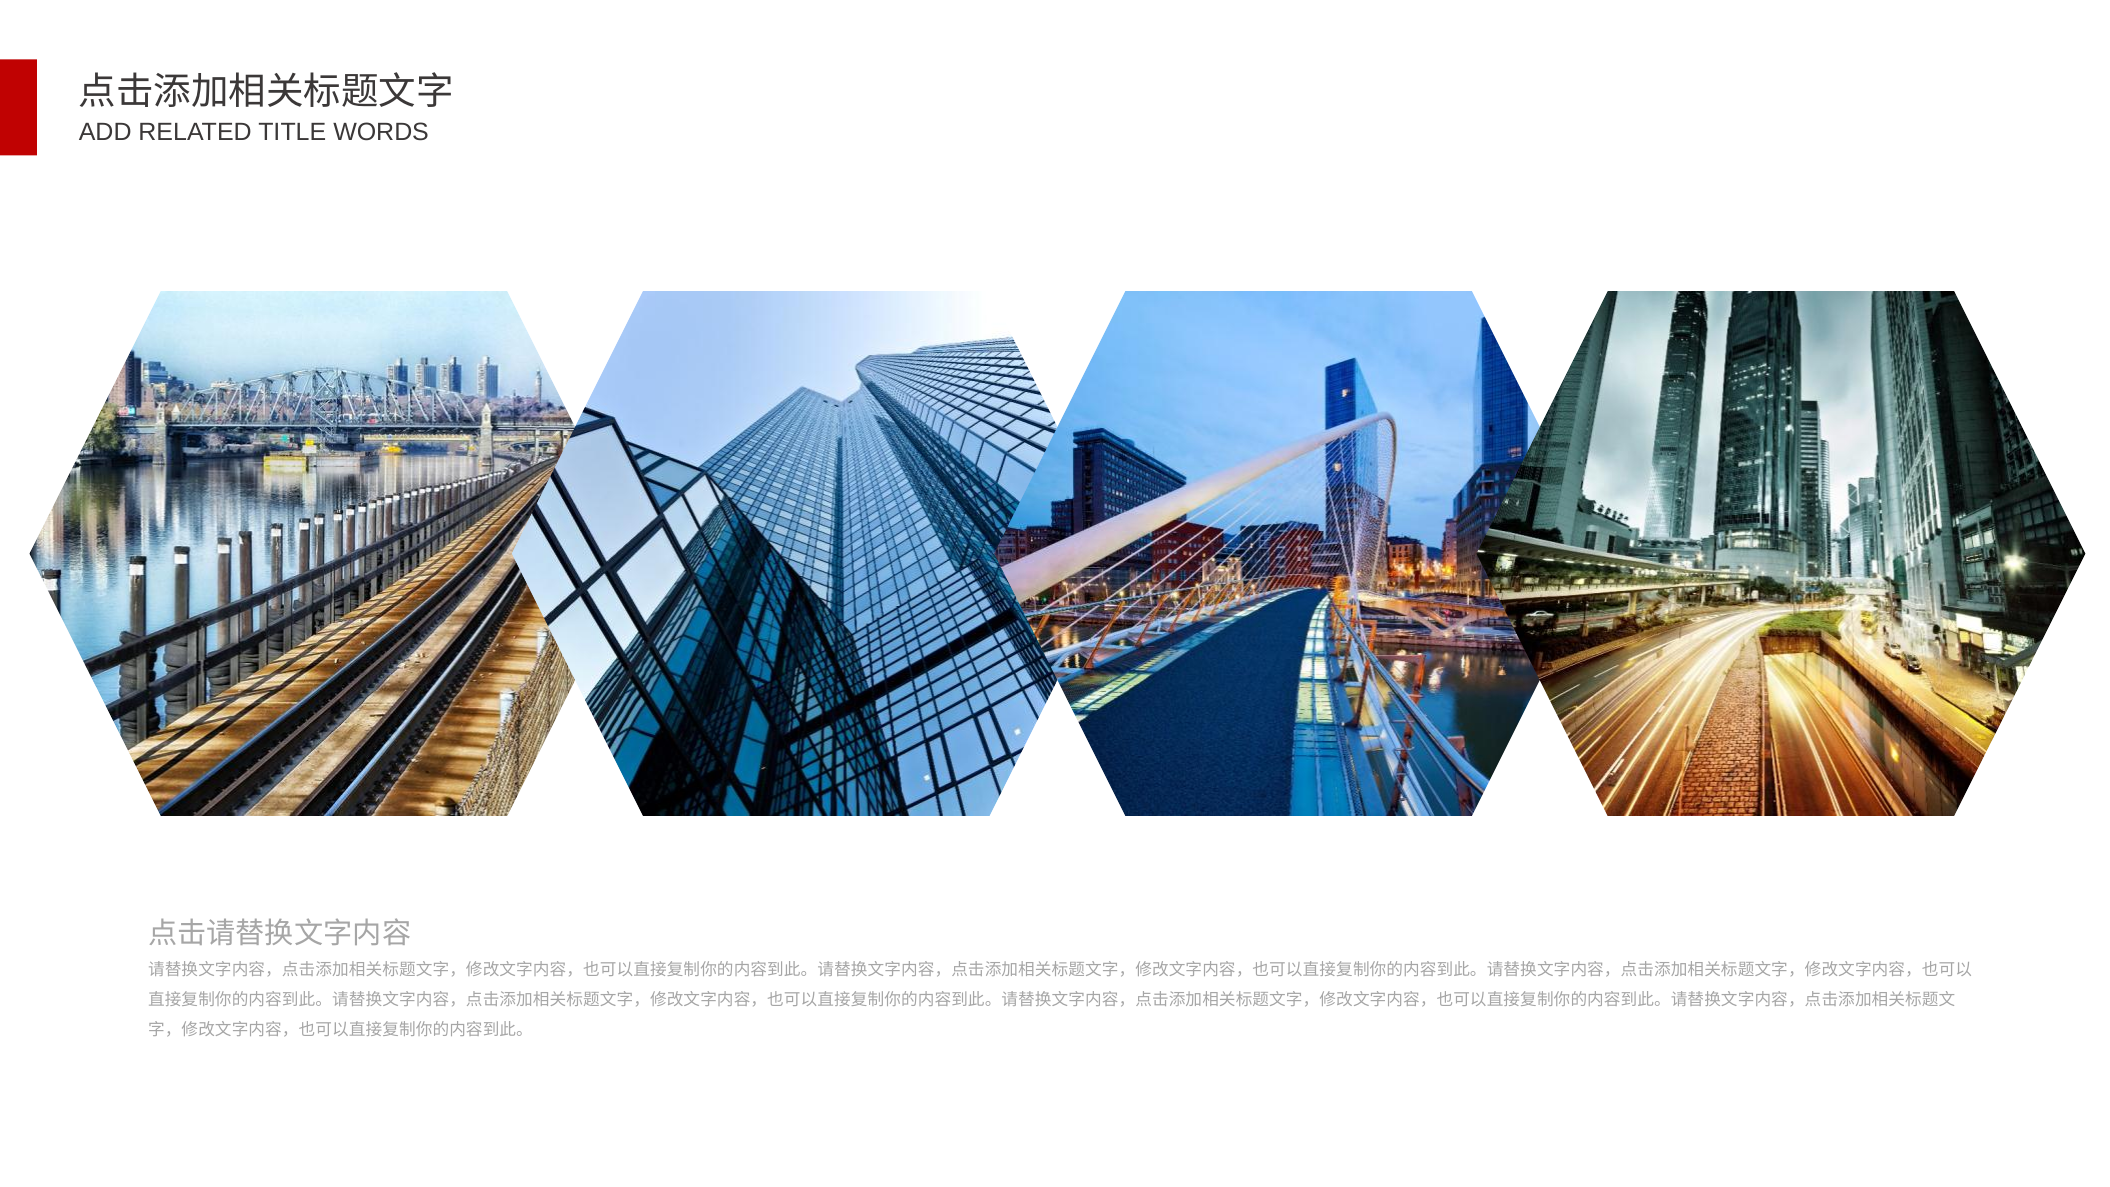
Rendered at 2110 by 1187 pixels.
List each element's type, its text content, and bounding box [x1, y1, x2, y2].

text_box 点击请替换文字内容 请替换文字内容，点击添加相关标题文字，修改文字内容，也可以直接复制你的内容到此。请替换文字内容，点击添加相关标题文字，修改文字内容，也可以直接复制你的内容到此。请替换文字内容，点击添加相关标题文字，修改文字内容，也可以直接复制你的内容到此。请替换文字内容，点击添加相关标题文字，修改文字内容，也可以直接复制你的内容到此。请替换文字内容，点击添加相关标题文字，修改文字内容，也可以直接复制你的内容到此。请替换文字内容，点击添加相关标题文字，修改文字内容，也可以直接复制你的内容到此。 [133, 889, 1993, 1047]
text_box 点击添加相关标题文字 [62, 59, 470, 121]
text_box [993, 290, 1540, 817]
text_box ADD RELATED TITLE WORDS [62, 107, 446, 154]
text_box [510, 290, 1057, 817]
text_box [28, 290, 575, 817]
text_box [1475, 290, 2087, 817]
